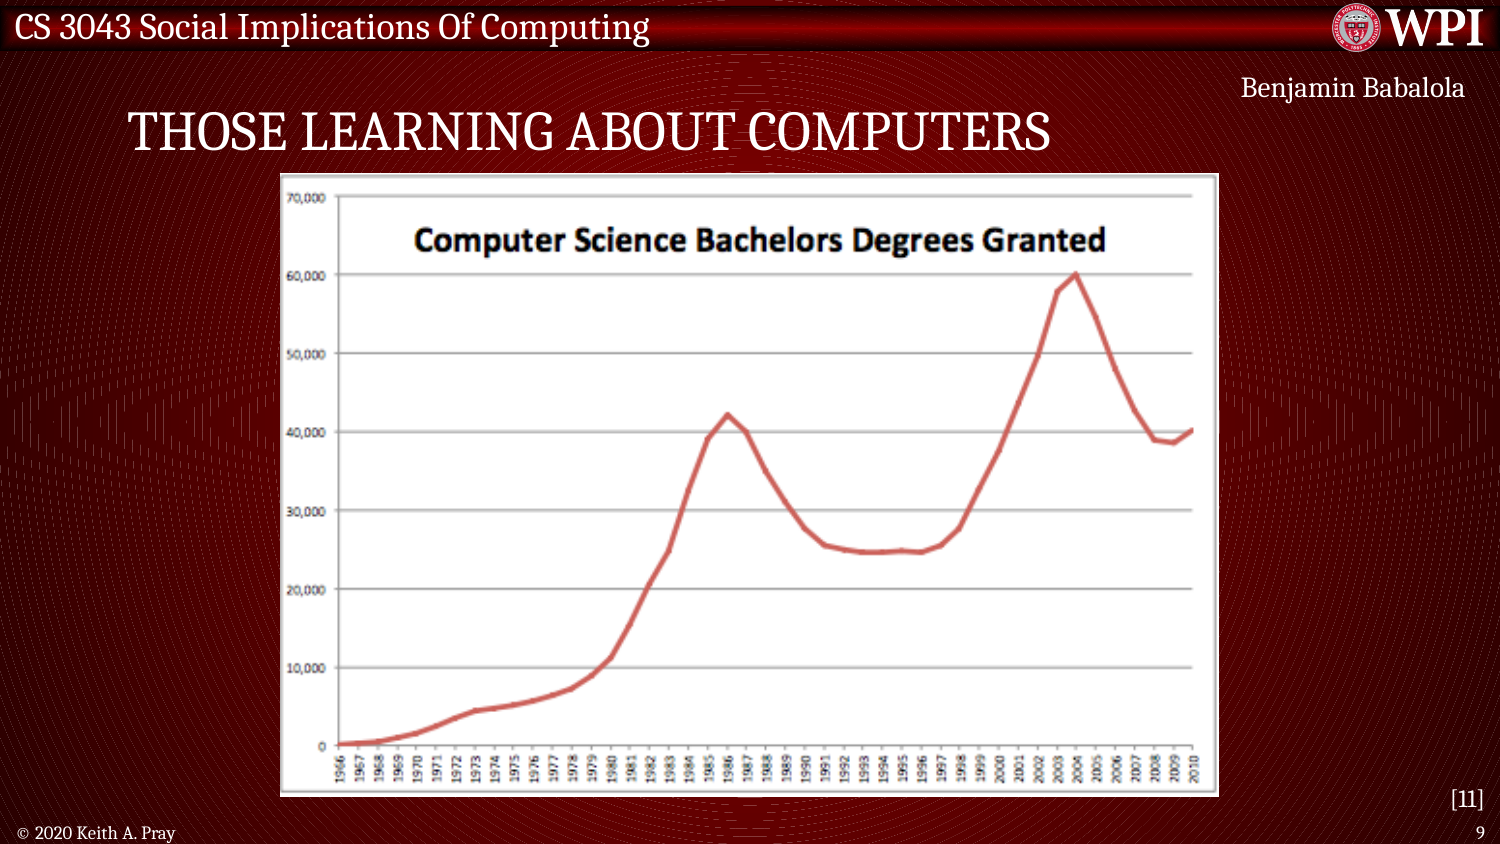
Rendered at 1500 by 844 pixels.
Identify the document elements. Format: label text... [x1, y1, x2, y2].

text_box [11] [0, 775, 1500, 821]
text_box Benjamin Babalola [1123, 61, 1481, 111]
slide_number 9 [1397, 821, 1500, 844]
picture [1332, 3, 1483, 52]
footer © 2020 Keith A. Pray [0, 821, 913, 844]
title Those Learning about computers [112, 59, 1388, 210]
picture [280, 172, 1220, 798]
